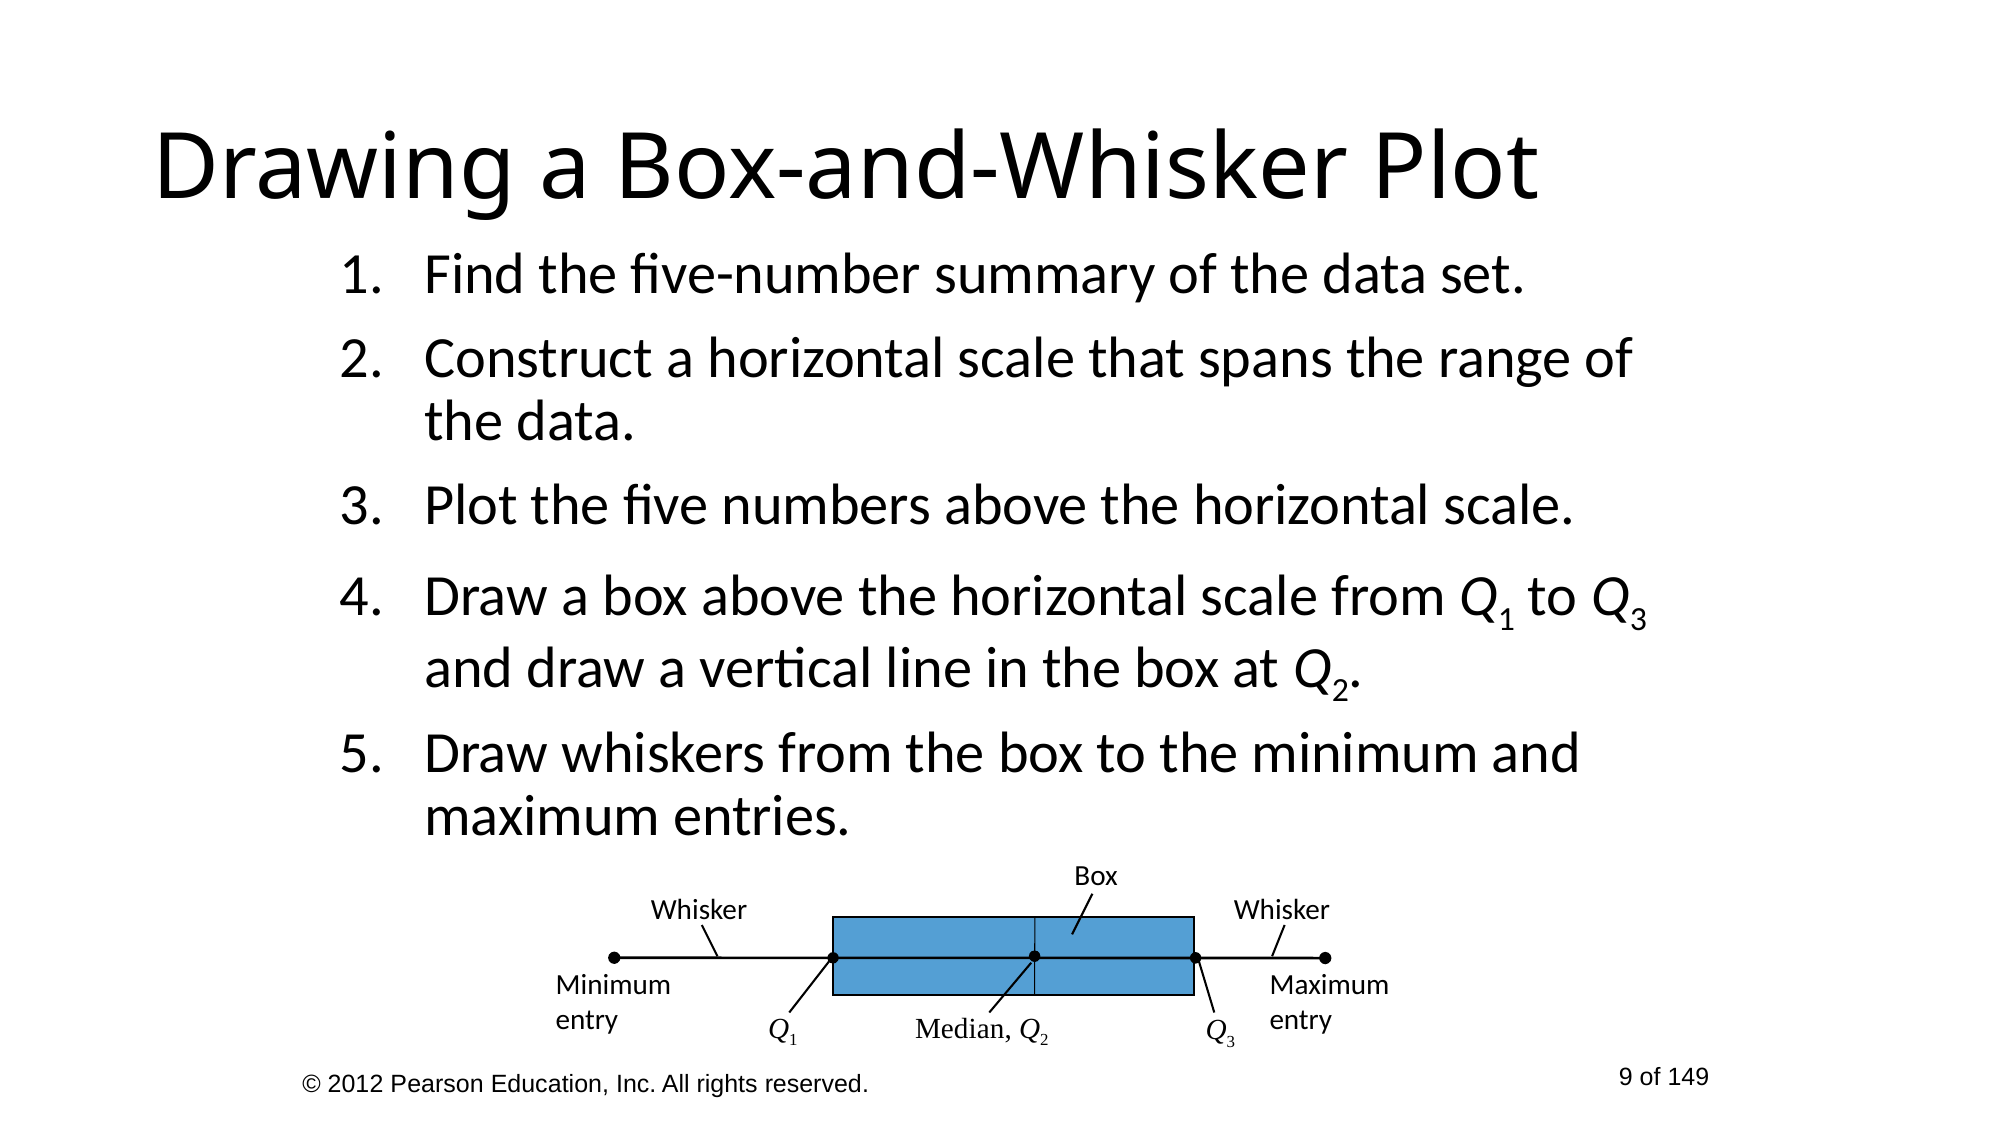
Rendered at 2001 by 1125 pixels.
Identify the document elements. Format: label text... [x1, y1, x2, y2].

text_box © 2012 Pearson Education, Inc. All rights reserved. [287, 1052, 1000, 1113]
title Drawing a Box-and-Whisker Plot [137, 59, 1863, 278]
text_box 9 of 149 [1374, 1052, 1725, 1113]
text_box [540, 848, 1410, 1054]
list Find the five-number summary of the data set. Construct a horizontal scale that spans the range of the data. Plot the five numbers above the horizontal scale. Draw a box above the horizontal scale from Q1 to Q3 and draw a vertical line in the box at Q2. Draw whiskers from the box to the minimum and maximum entries. [324, 236, 1675, 979]
